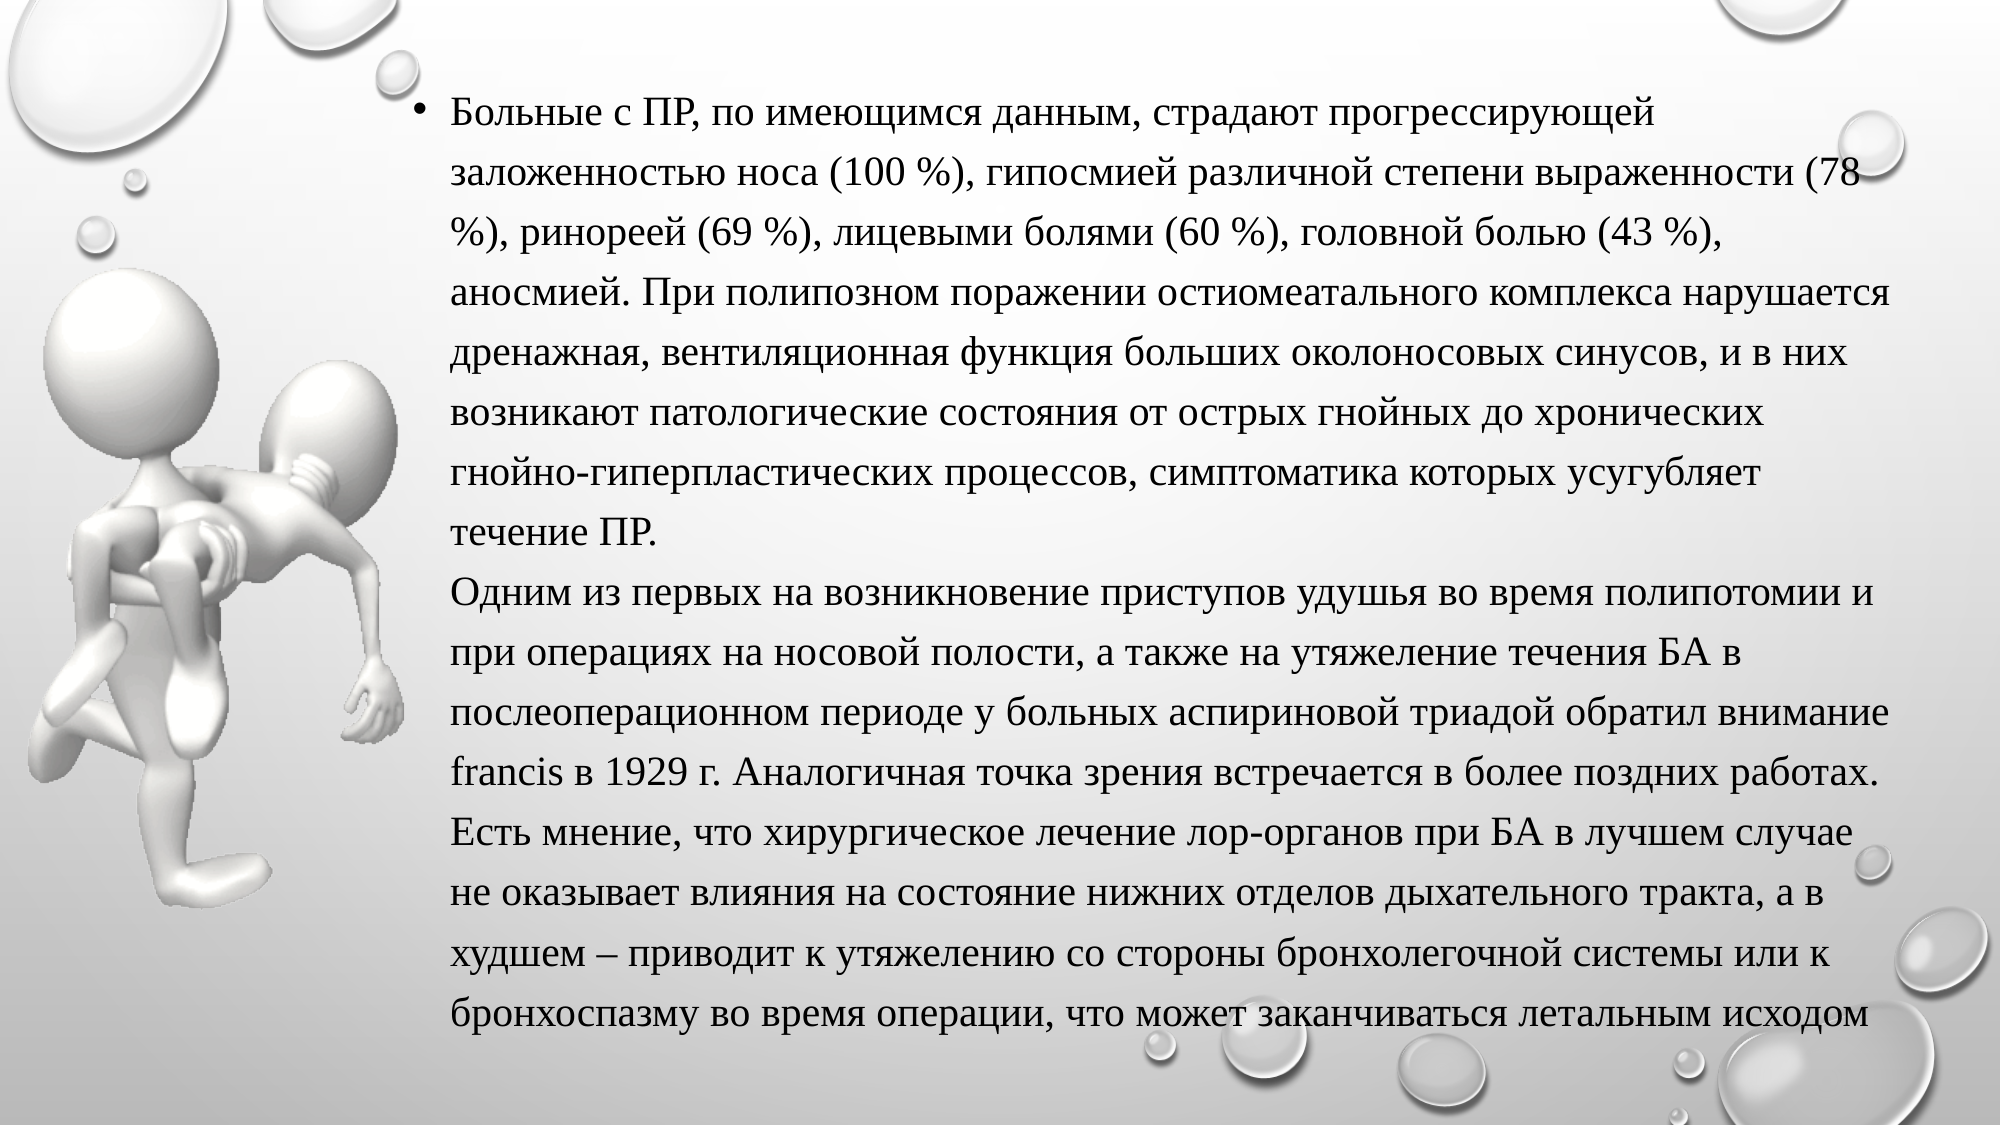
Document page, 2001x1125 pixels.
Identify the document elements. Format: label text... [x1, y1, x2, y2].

picture [0, 0, 2000, 1125]
list Больные с ПР, по имеющимся данным, страдают прогрессирующей заложенностью носа (100 %), гипосмией различной степени выраженности (78 %), ринореей (69 %), лицевыми болями (60 %), головной болью (43 %), аносмией. При полипозном поражении остиомеатального комплекса нарушается дренажная, вентиляционная функция больших околоносовых синусов, и в них возникают патологические состояния от острых гнойных до хронических гнойно-гиперпластических процессов, симптоматика которых усугубляет течение ПР. Одним из первых на возникновение приступов удушья во время полипотомии и при операциях на носовой полости, а также на утяжеление течения БА в послеоперационном периоде у больных аспириновой триадой обратил внимание francis в 1929 г. Аналогичная точка зрения встречается в более поздних работах. Есть мнение, что хирургическое лечение лор-органов при БА в лучшем случае не оказывает влияния на состояние нижних отделов дыхательного тракта, а в худшем – приводит к утяжелению со стороны бронхолегочной системы или к бронхоспазму во время операции, что может заканчиваться летальным исходом [397, 65, 1921, 1125]
